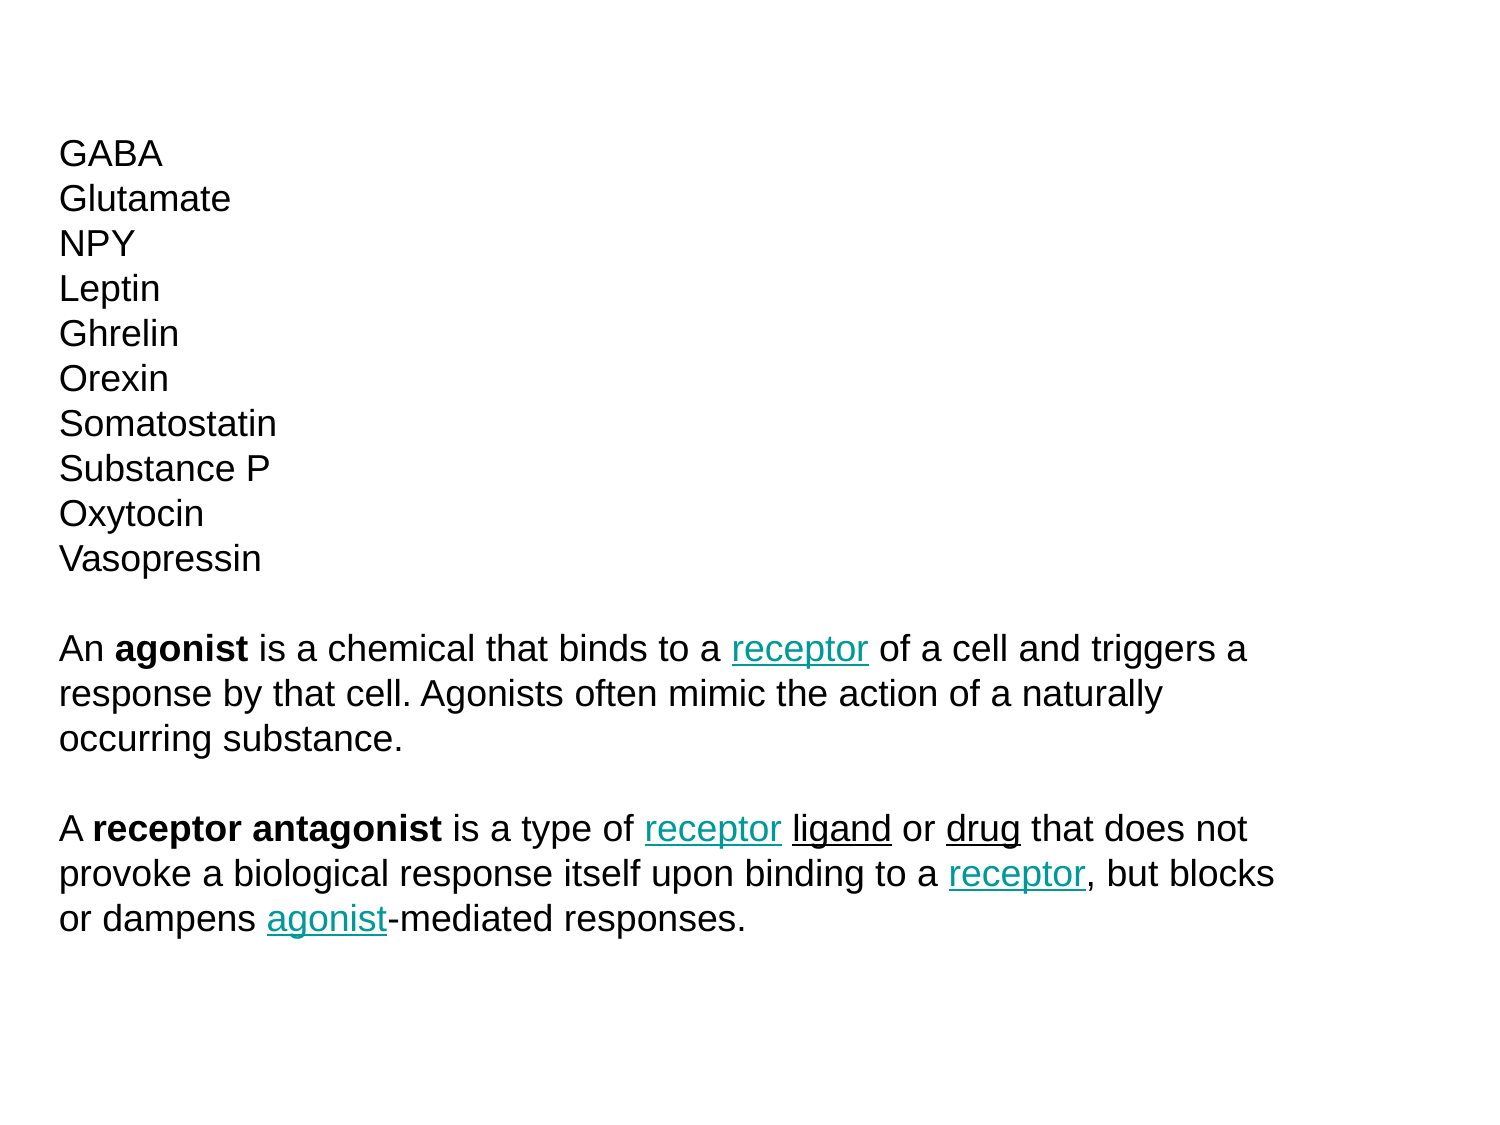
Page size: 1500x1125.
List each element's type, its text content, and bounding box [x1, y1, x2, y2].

text_box GABA Glutamate NPY Leptin Ghrelin Orexin Somatostatin Substance P Oxytocin Vasopressin An agonist is a chemical that binds to a receptor of a cell and triggers a response by that cell. Agonists often mimic the action of a naturally occurring substance. A receptor antagonist is a type of receptor ligand or drug that does not provoke a biological response itself upon binding to a receptor, but blocks or dampens agonist-mediated responses. [43, 121, 1302, 1037]
